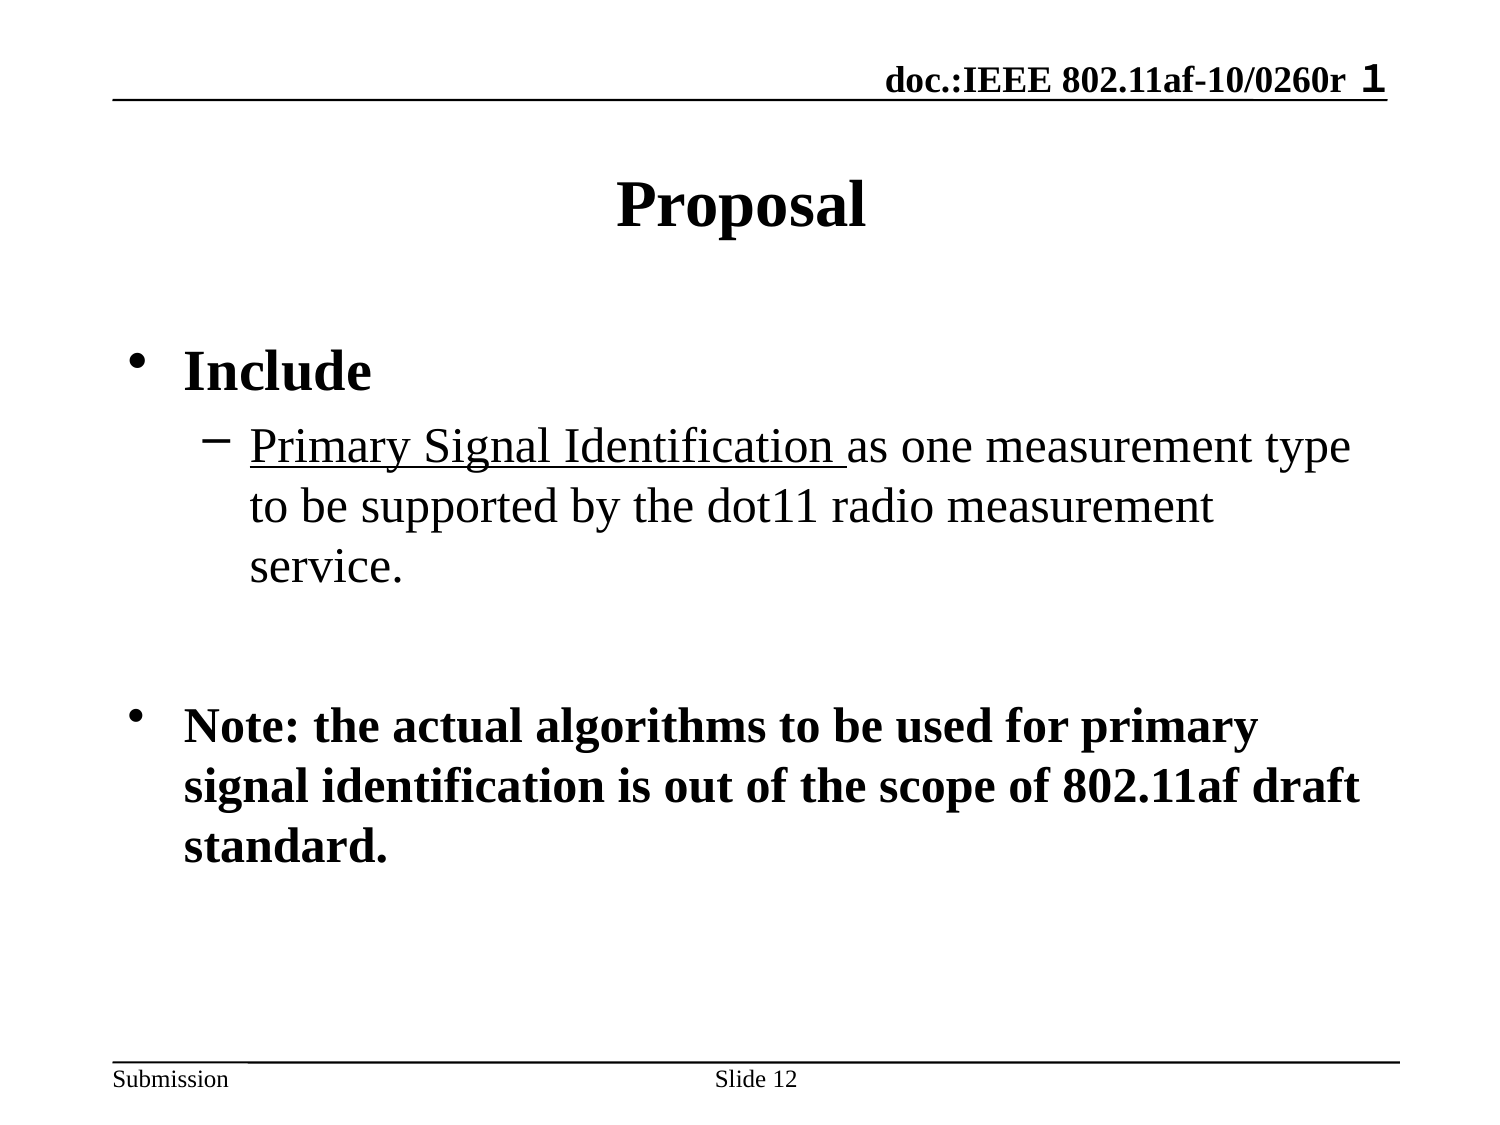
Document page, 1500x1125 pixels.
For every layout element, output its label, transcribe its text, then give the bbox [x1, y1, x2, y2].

title Proposal [112, 112, 1388, 288]
list Include Primary Signal Identification as one measurement type to be supported by the dot11 radio measurement service. Note: the actual algorithms to be used for primary signal identification is out of the scope of 802.11af draft standard. [112, 324, 1388, 1001]
slide_number 12 [712, 1061, 800, 1093]
